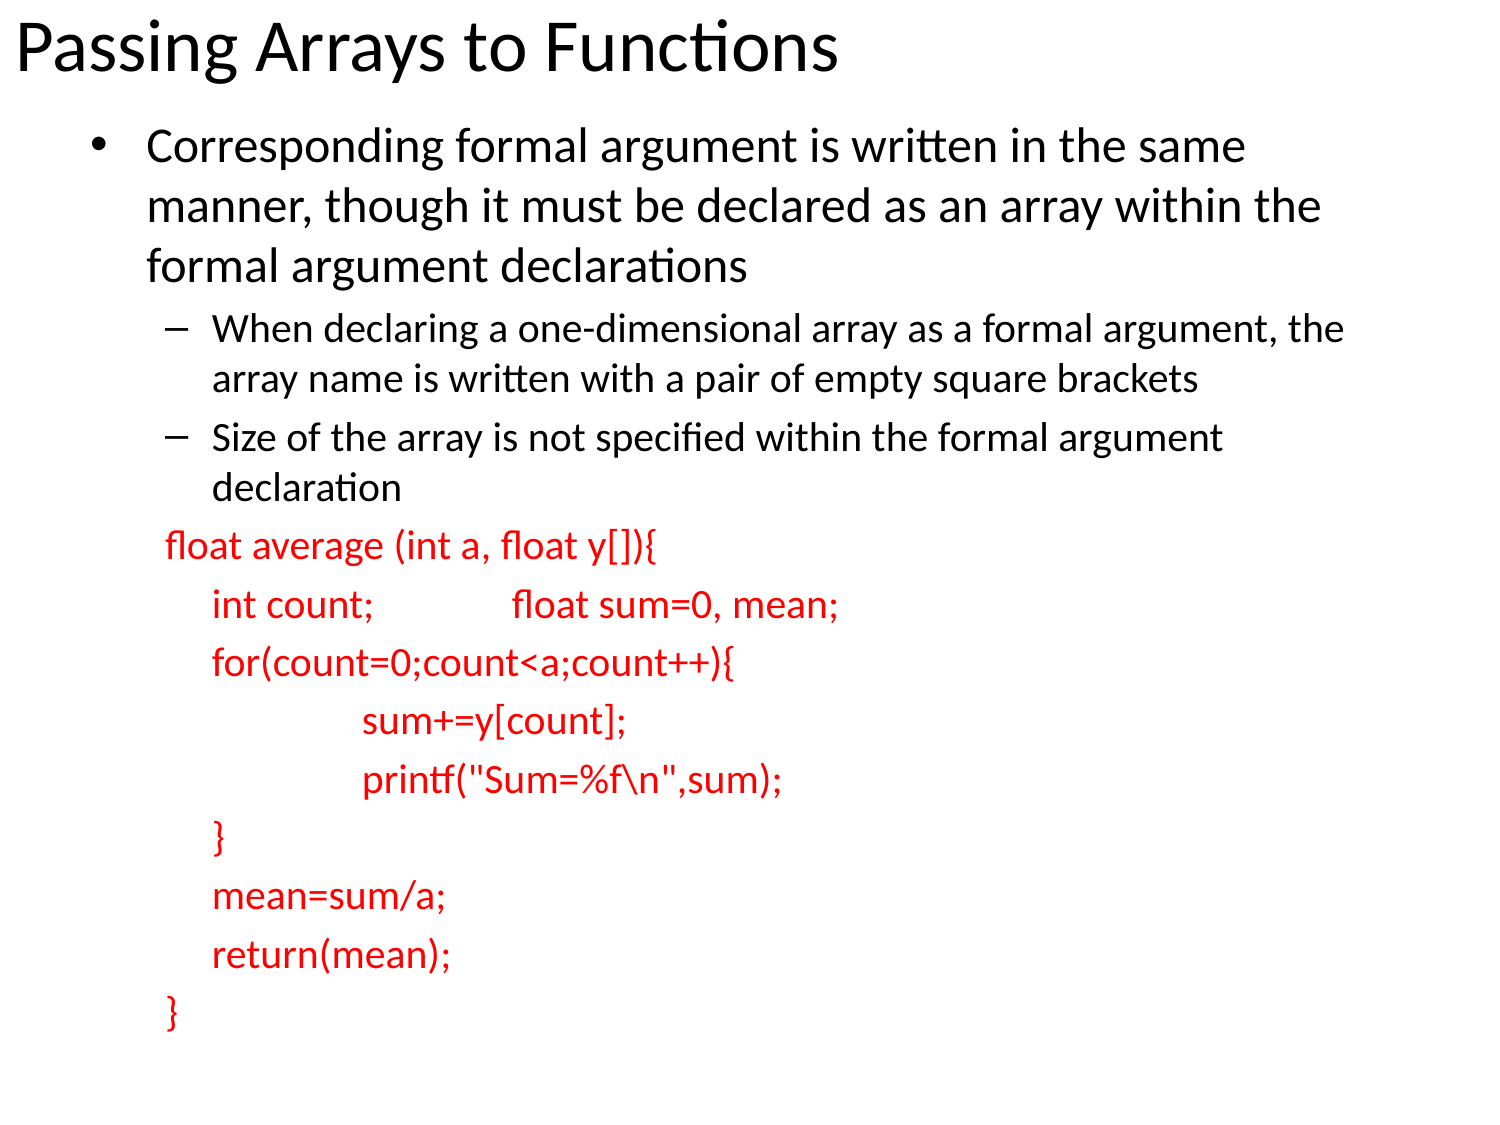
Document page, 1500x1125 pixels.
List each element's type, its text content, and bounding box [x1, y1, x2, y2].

title Passing Arrays to Functions [0, 0, 1351, 83]
list Corresponding formal argument is written in the same manner, though it must be declared as an array within the formal argument declarations When declaring a one-dimensional array as a formal argument, the array name is written with a pair of empty square brackets Size of the array is not specified within the formal argument declaration float average (int a, float y[]){ int count; float sum=0, mean; for(count=0;count<a;count++){ sum+=y[count]; printf("Sum=%f\n",sum); } mean=sum/a; return(mean); } [74, 105, 1426, 1006]
